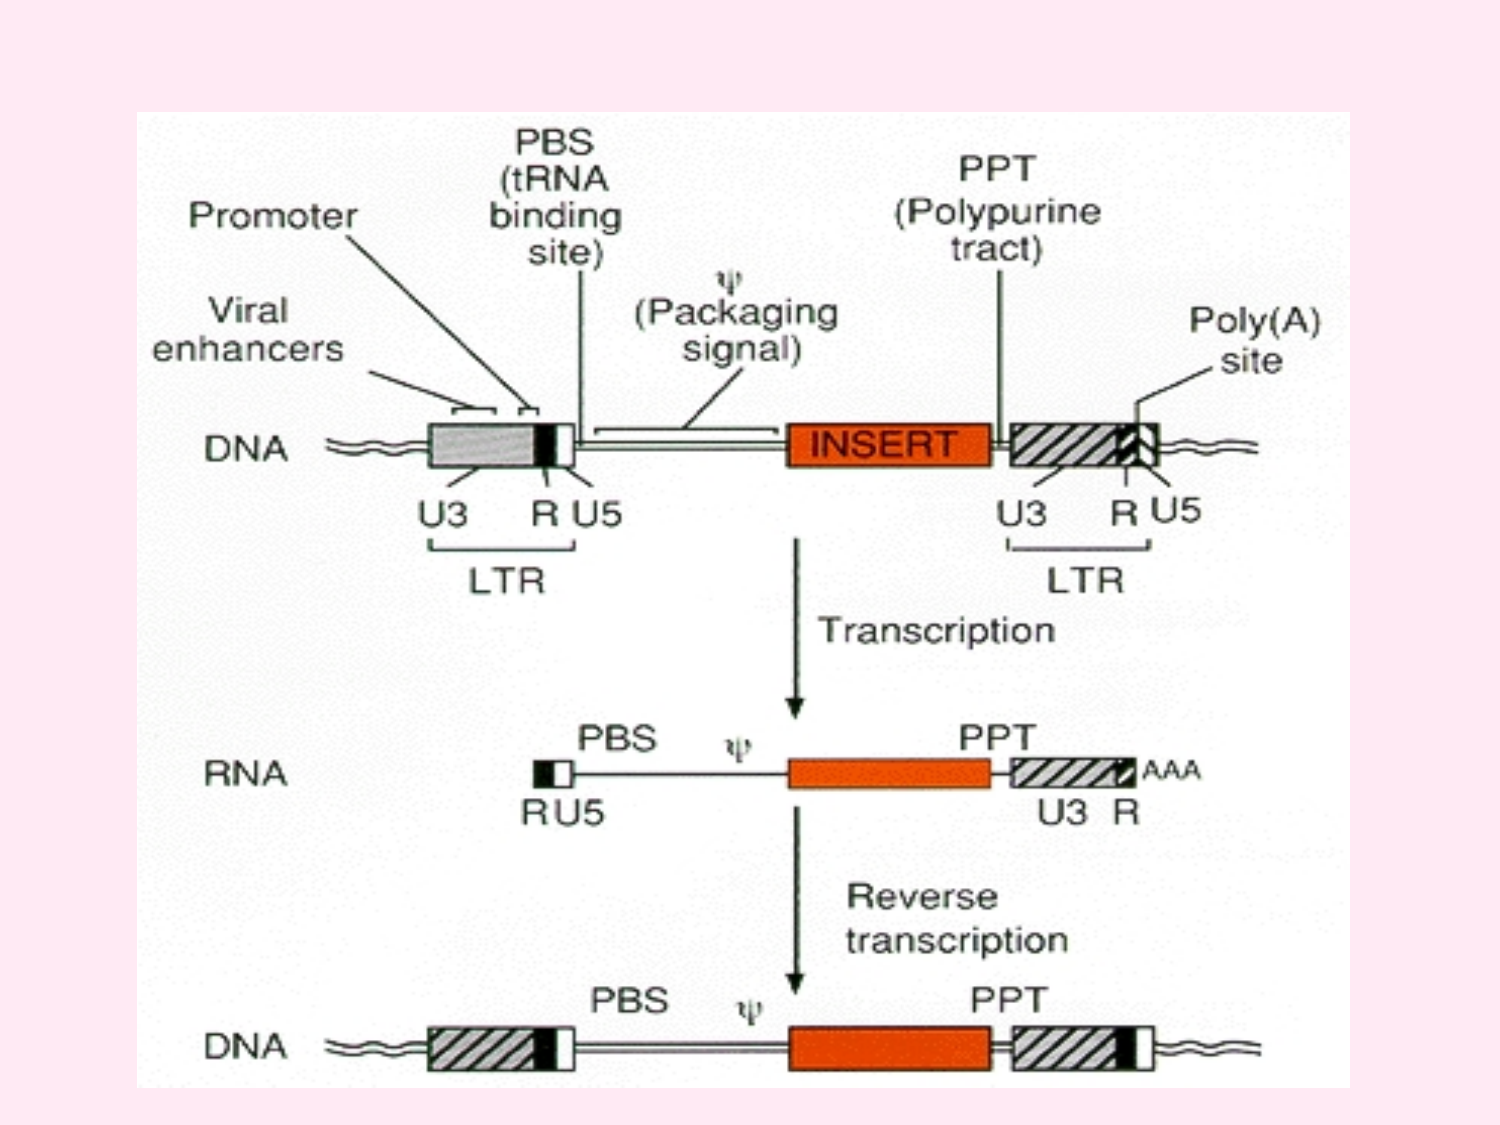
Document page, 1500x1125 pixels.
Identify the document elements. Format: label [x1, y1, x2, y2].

picture [137, 112, 1351, 1088]
